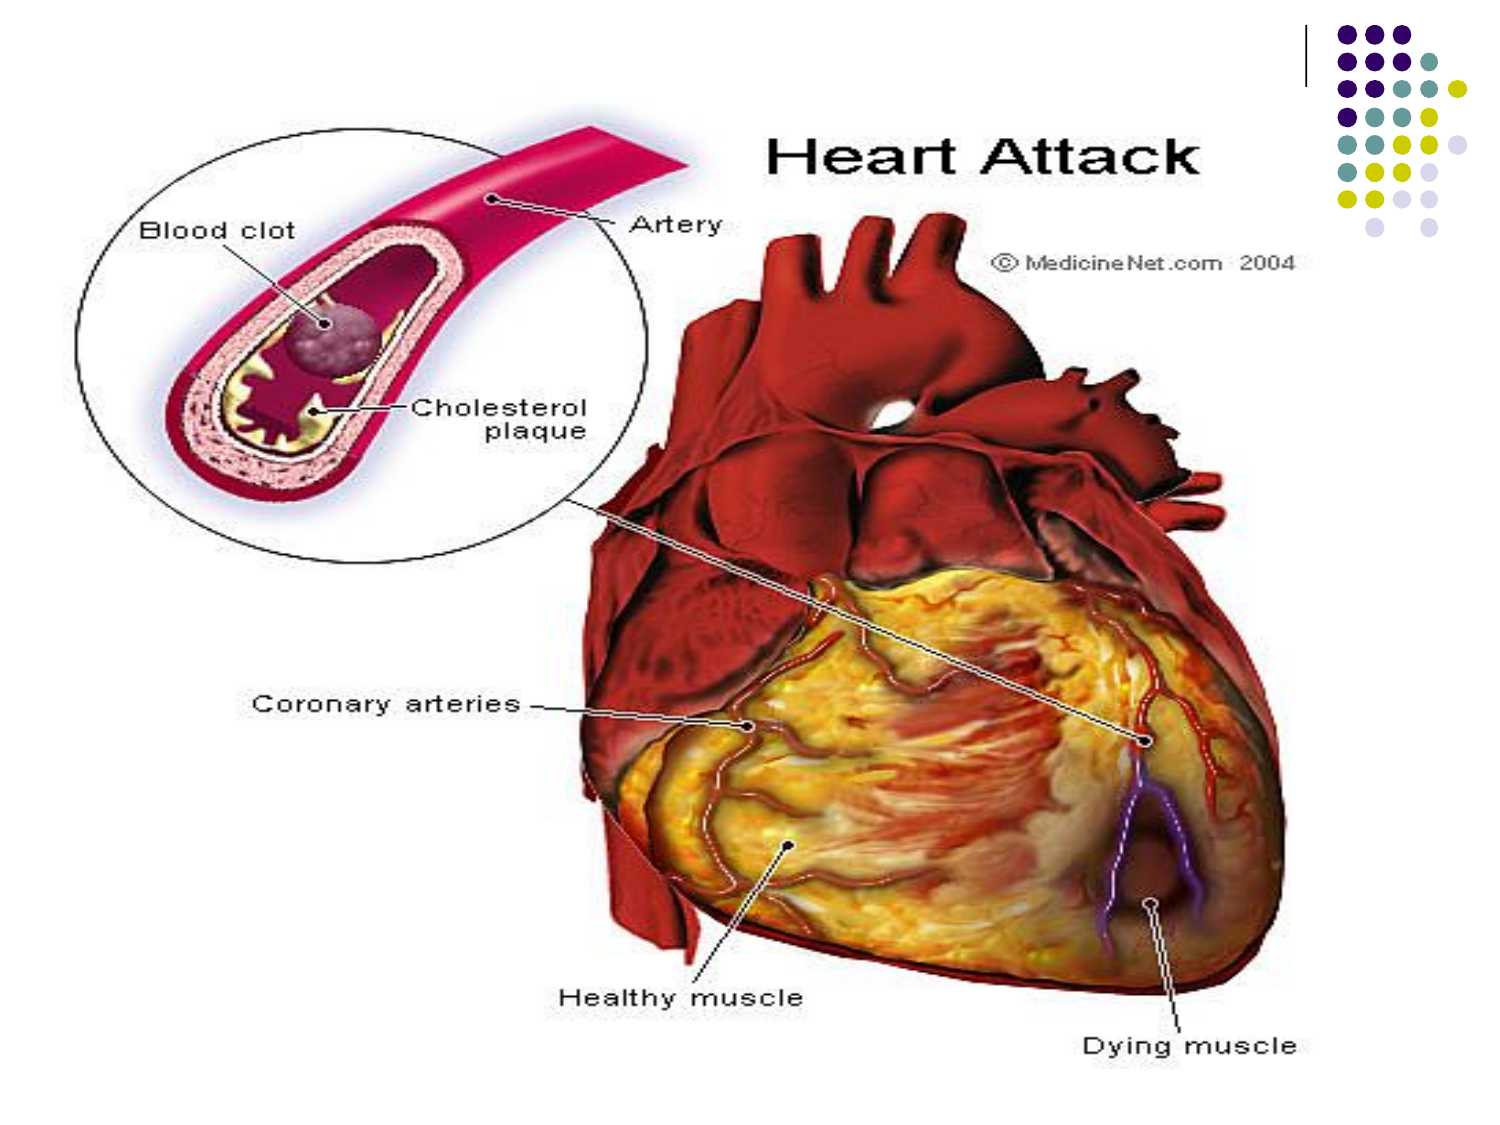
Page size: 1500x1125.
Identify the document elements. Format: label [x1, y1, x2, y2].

list [62, 87, 1313, 1070]
